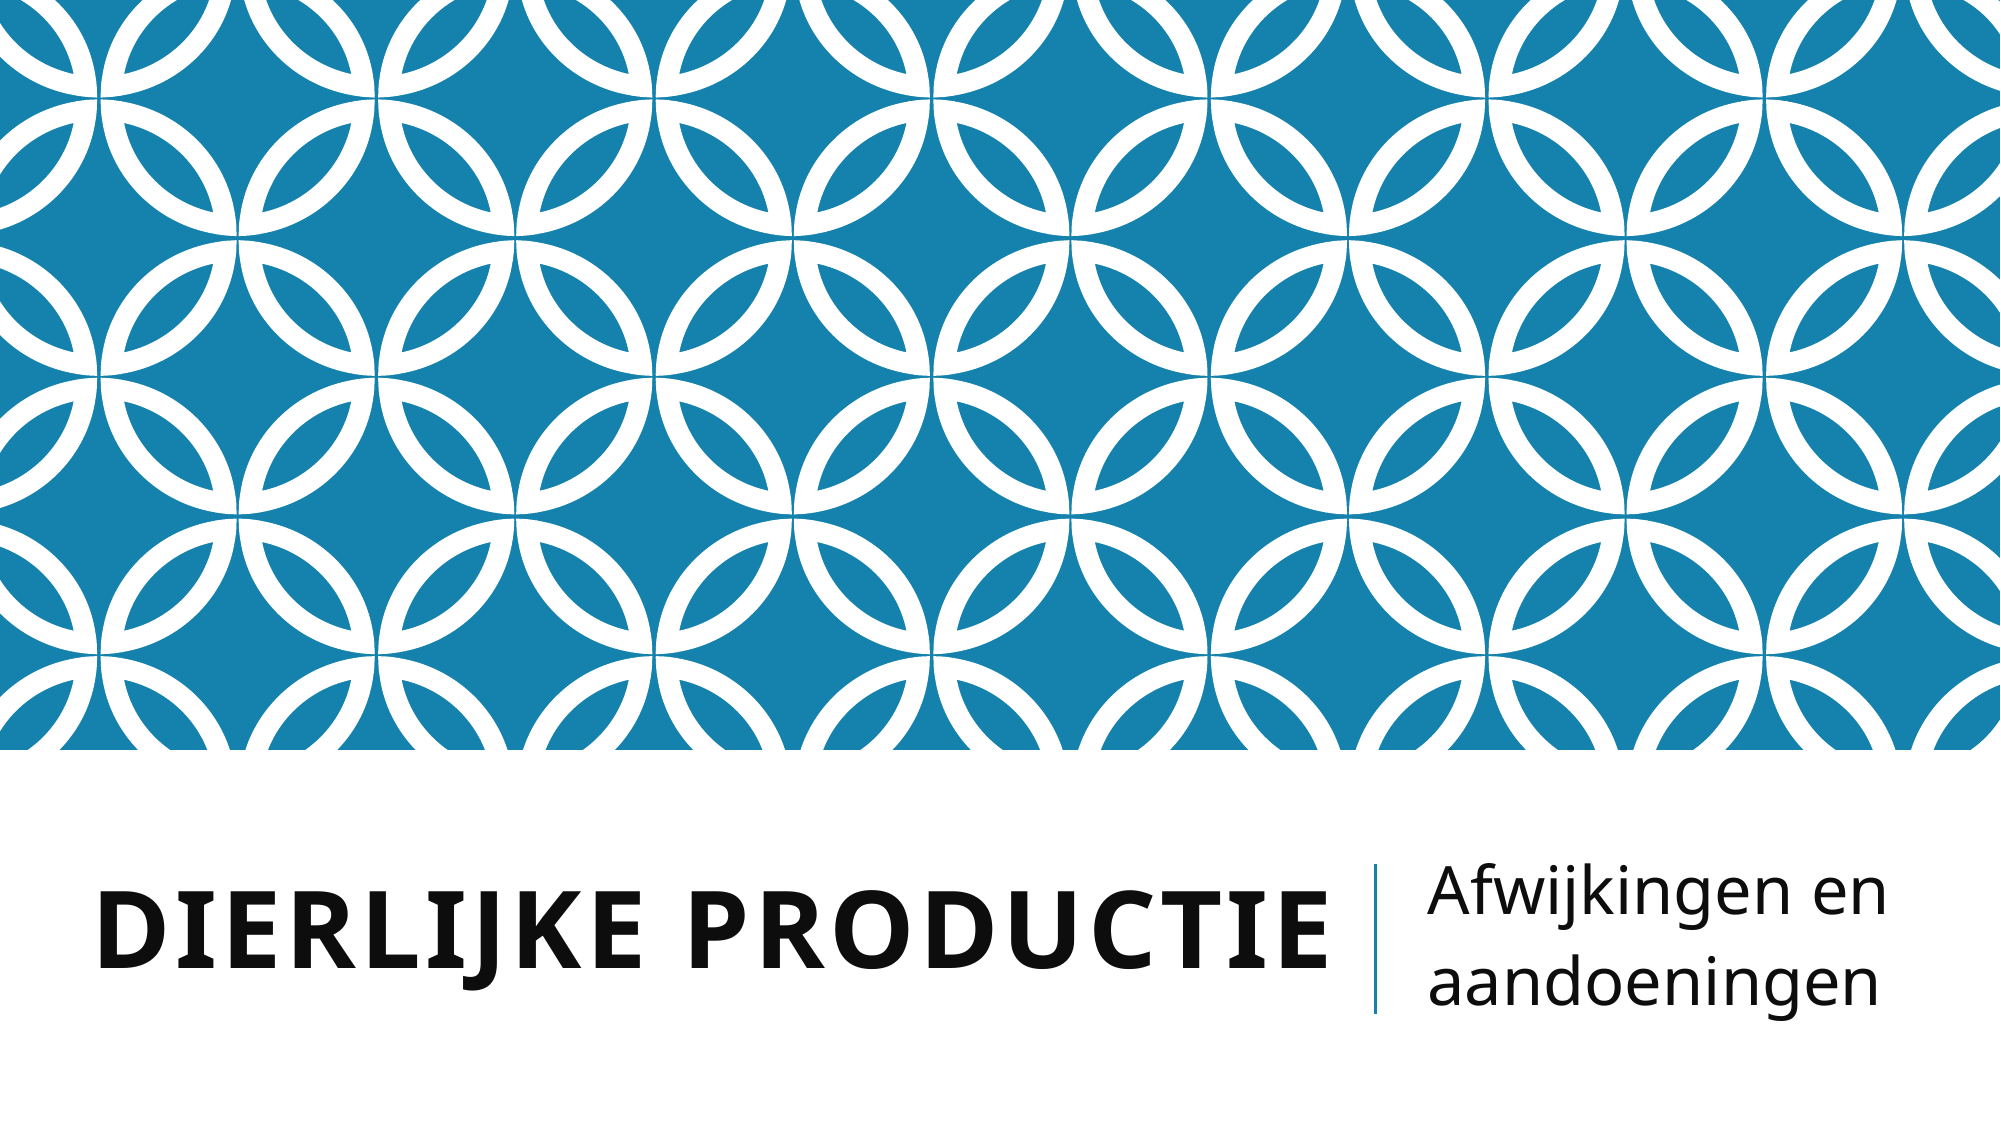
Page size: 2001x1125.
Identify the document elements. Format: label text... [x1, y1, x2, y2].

subtitle Afwijkingen en aandoeningen [1412, 813, 1938, 1054]
title Dierlijke productie [75, 813, 1350, 1054]
